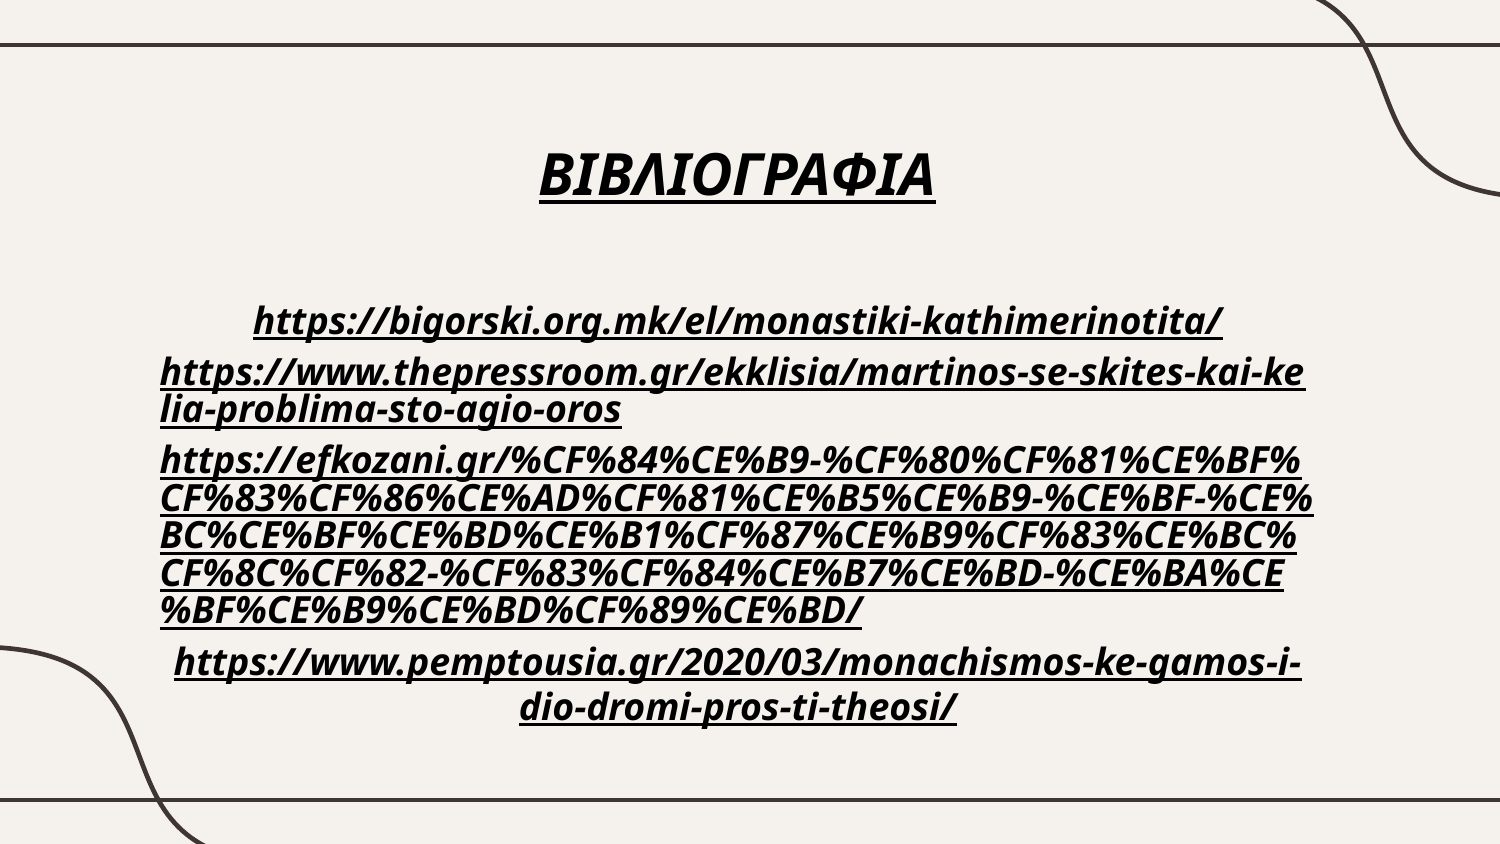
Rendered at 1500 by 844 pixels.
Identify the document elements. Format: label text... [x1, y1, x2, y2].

text_box BIΒΛΙΟΓΡΑΦΙΑ https://bigorski.org.mk/el/monastiki-kathimerinotita/ https://www.thepressroom.gr/ekklisia/martinos-se-skites-kai-kelia-problima-sto-agio-oros https://efkozani.gr/%CF%84%CE%B9-%CF%80%CF%81%CE%BF%CF%83%CF%86%CE%AD%CF%81%CE%B5%CE%B9-%CE%BF-%CE%BC%CE%BF%CE%BD%CE%B1%CF%87%CE%B9%CF%83%CE%BC%CF%8C%CF%82-%CF%83%CF%84%CE%B7%CE%BD-%CE%BA%CE%BF%CE%B9%CE%BD%CF%89%CE%BD/ https://www.pemptousia.gr/2020/03/monachismos-ke-gamos-i-dio-dromi-pros-ti-theosi/ [144, 129, 1331, 668]
